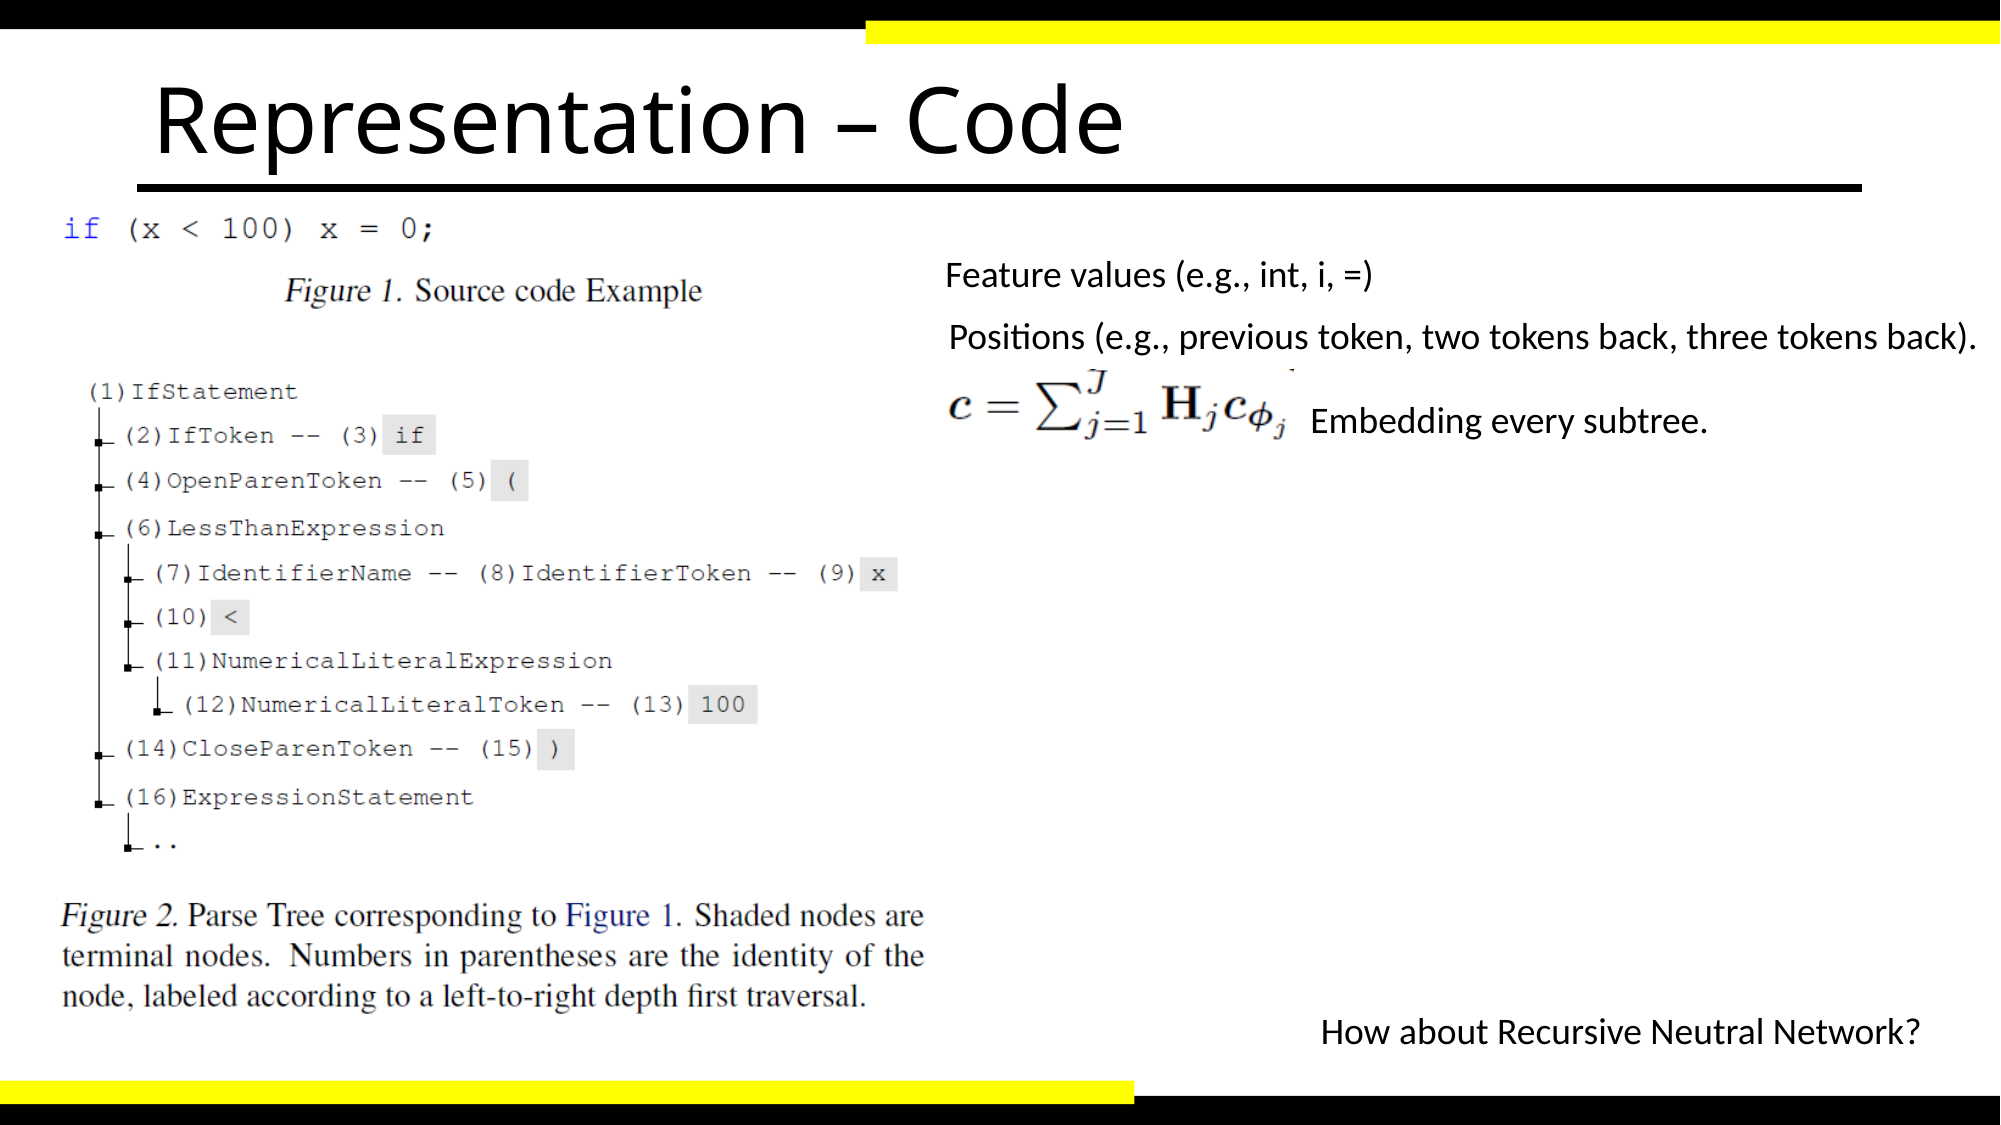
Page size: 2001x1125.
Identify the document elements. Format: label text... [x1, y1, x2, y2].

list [938, 369, 1294, 446]
text_box Feature values (e.g., int, i, =) [938, 243, 1390, 303]
text_box Embedding every subtree. [1295, 388, 1725, 449]
title Representation – Code [137, 58, 1863, 189]
text_box Positions (e.g., previous token, two tokens back, three tokens back). [938, 304, 1994, 365]
text_box How about Recursive Neutral Network? [1306, 1000, 1938, 1060]
picture [45, 209, 938, 1031]
